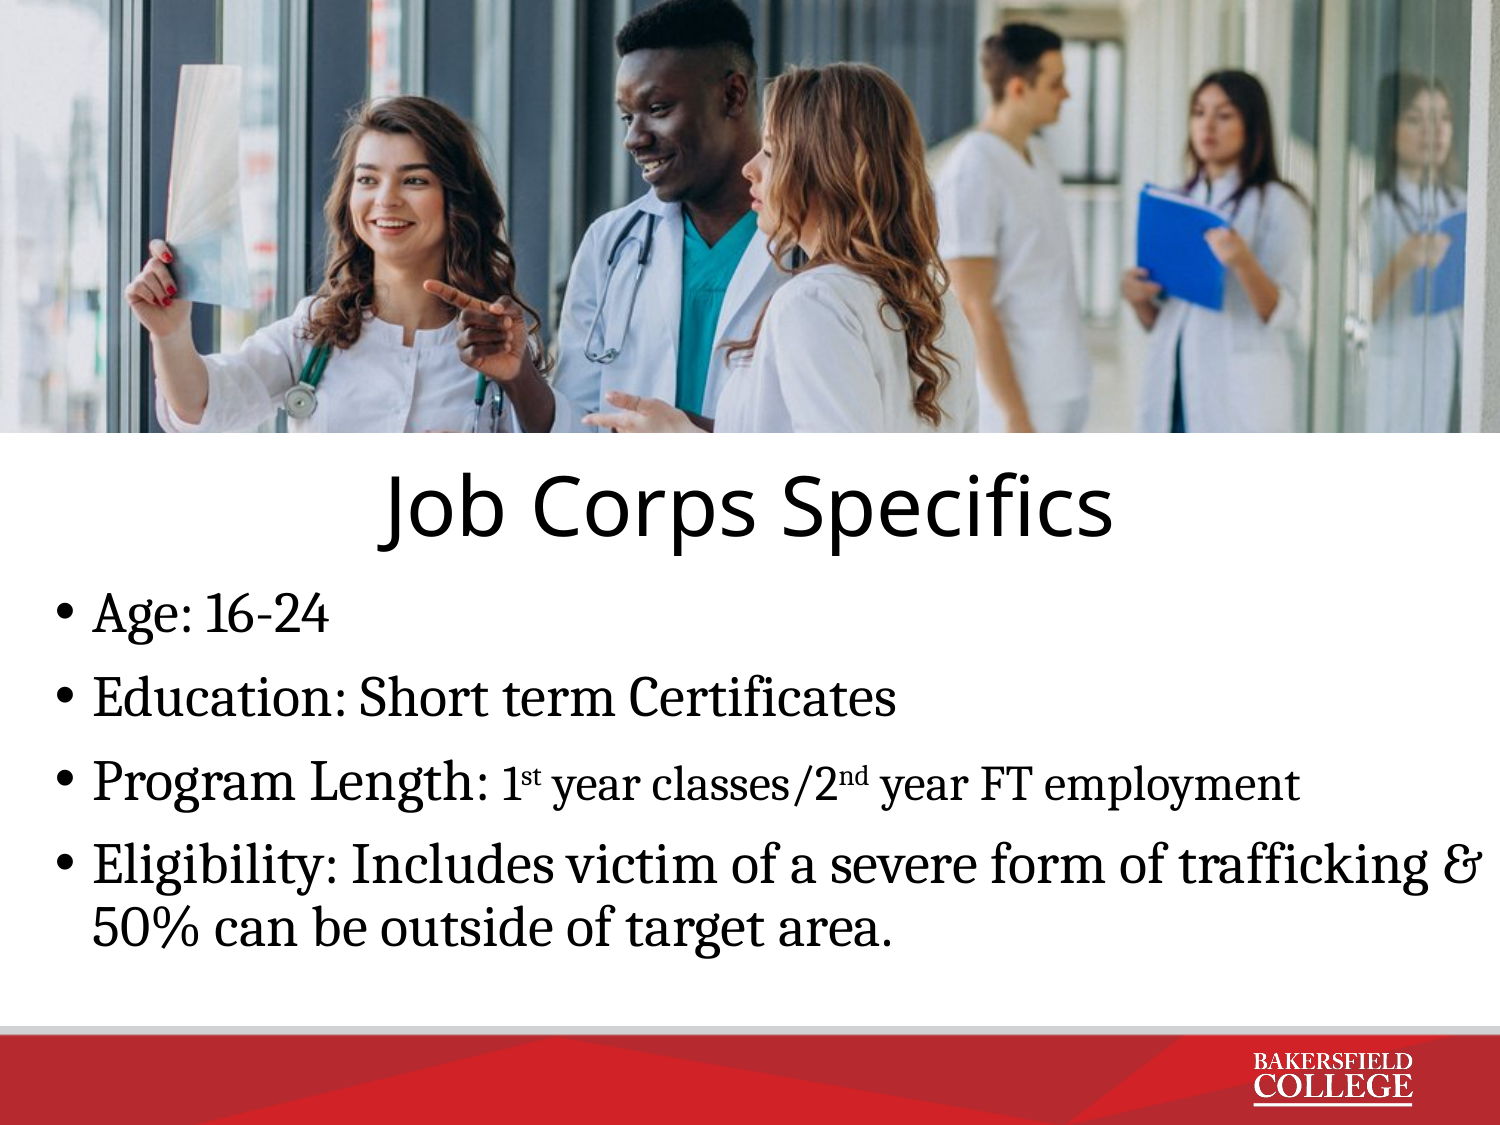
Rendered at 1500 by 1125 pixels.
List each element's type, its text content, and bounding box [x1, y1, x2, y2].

title Job Corps Specifics [103, 444, 1397, 575]
picture [0, 1026, 1500, 1125]
picture [0, 0, 1500, 433]
list Age: 16-24 Education: Short term Certificates Program Length: 1st year classes/2nd year FT employment Eligibility: Includes victim of a severe form of trafficking & 50% can be outside of target area. [39, 575, 1500, 1014]
